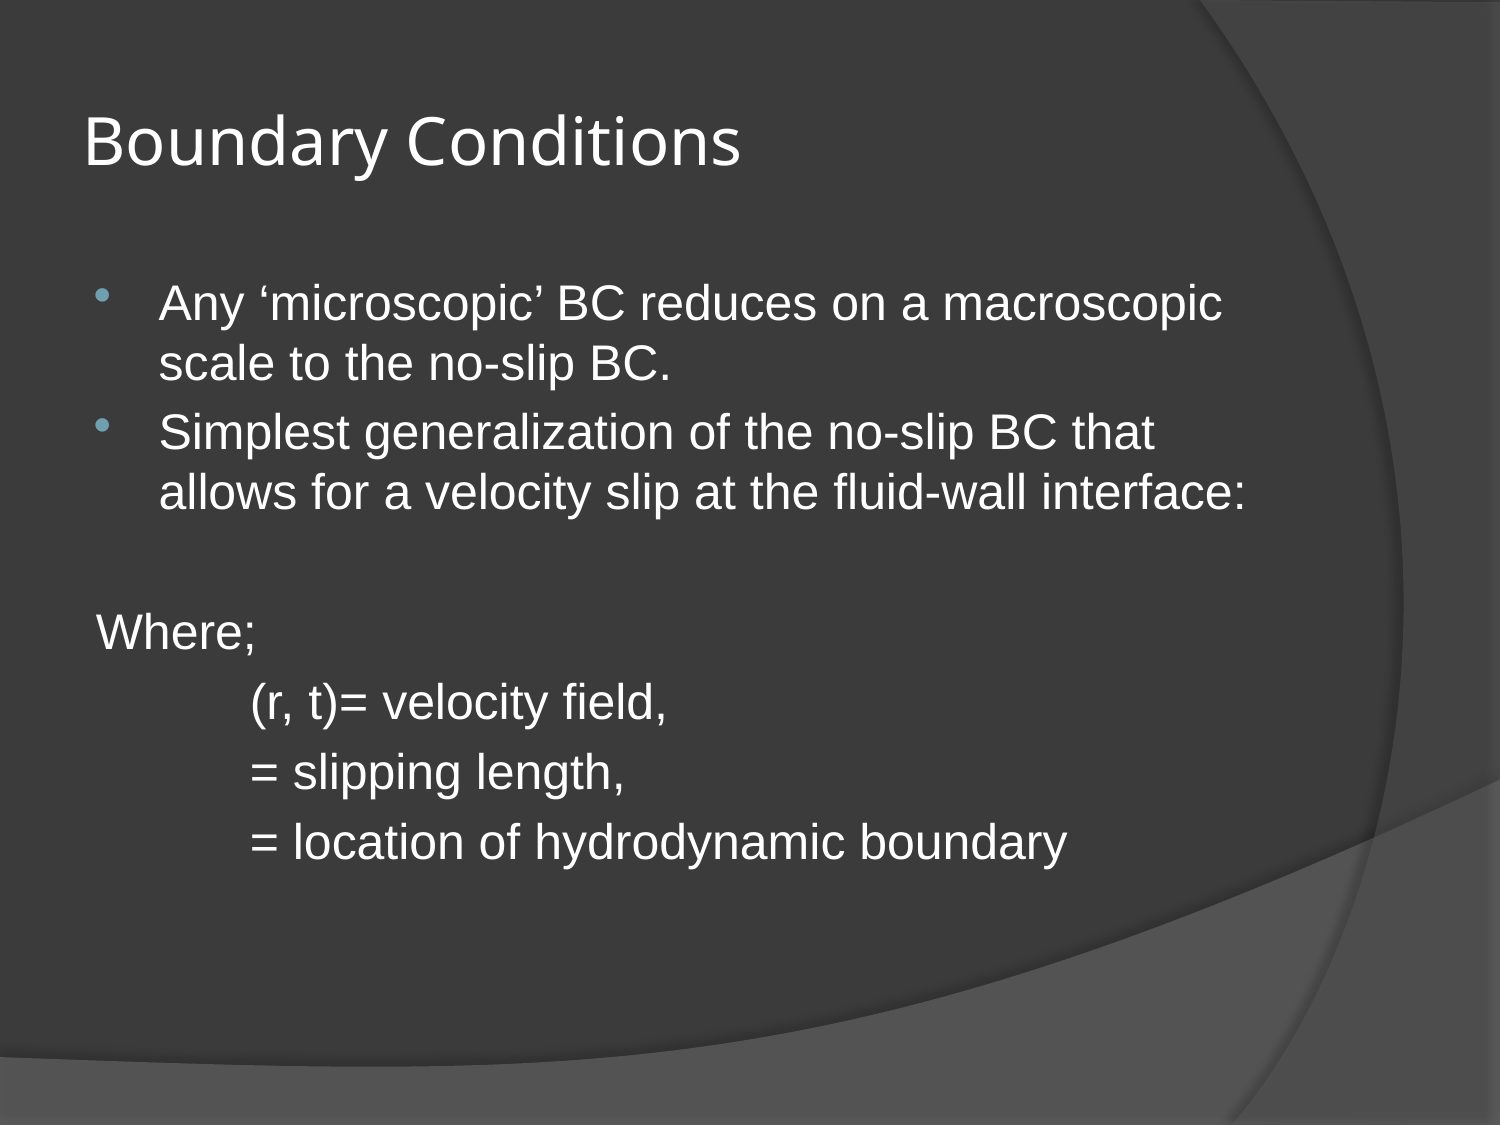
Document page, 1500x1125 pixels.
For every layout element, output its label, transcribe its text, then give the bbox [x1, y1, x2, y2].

title Boundary Conditions [75, 45, 1300, 233]
